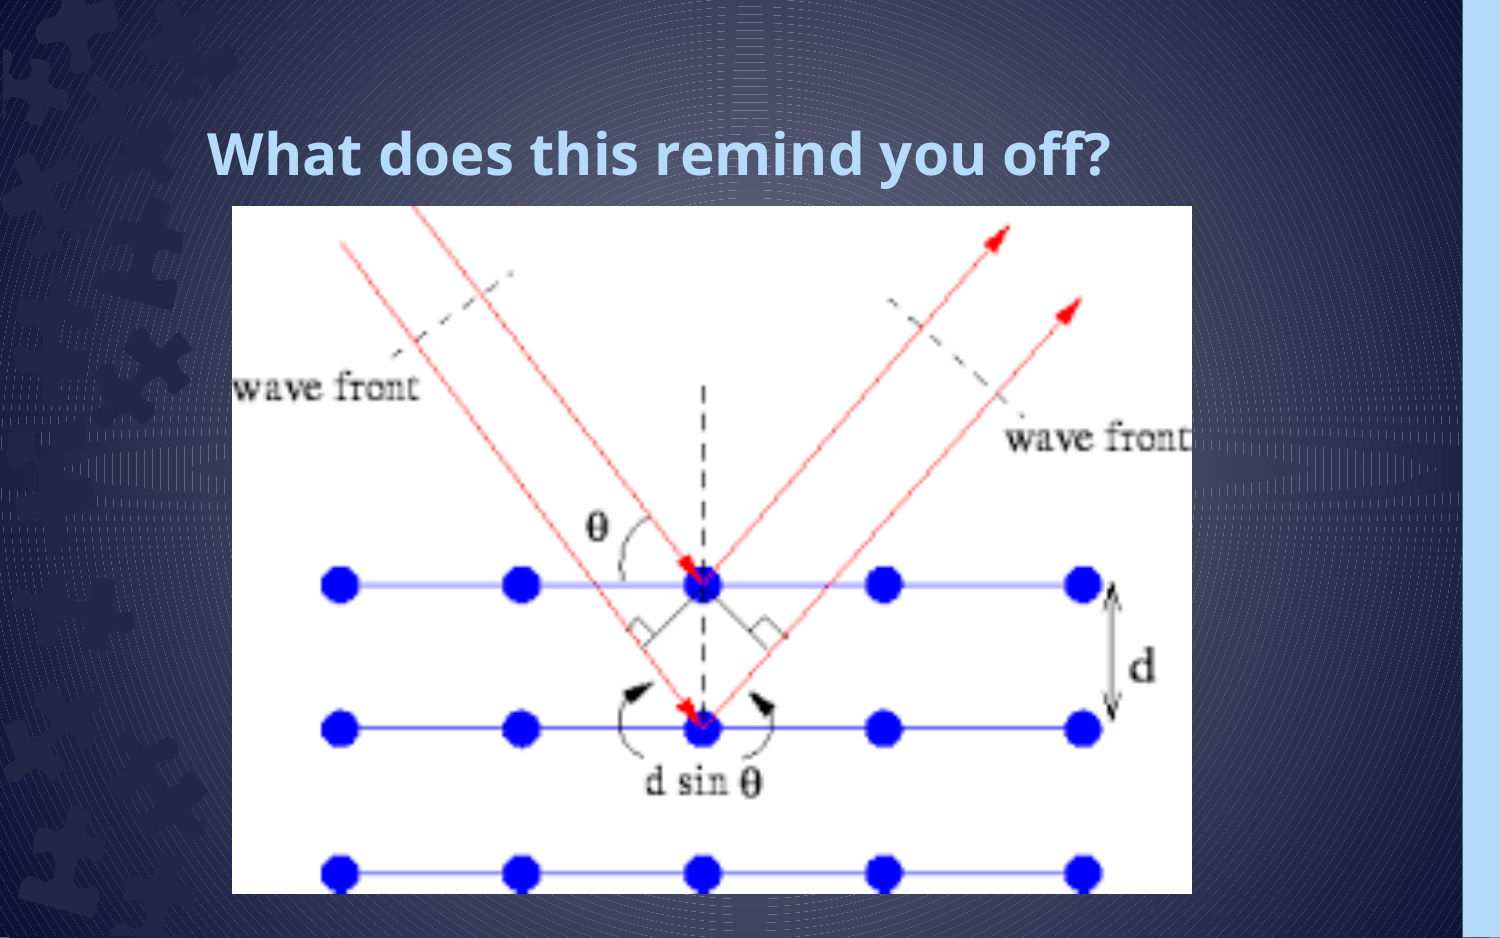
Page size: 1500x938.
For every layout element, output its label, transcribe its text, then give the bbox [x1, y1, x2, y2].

title What does this remind you off? [196, 24, 1400, 194]
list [49, 206, 1375, 894]
